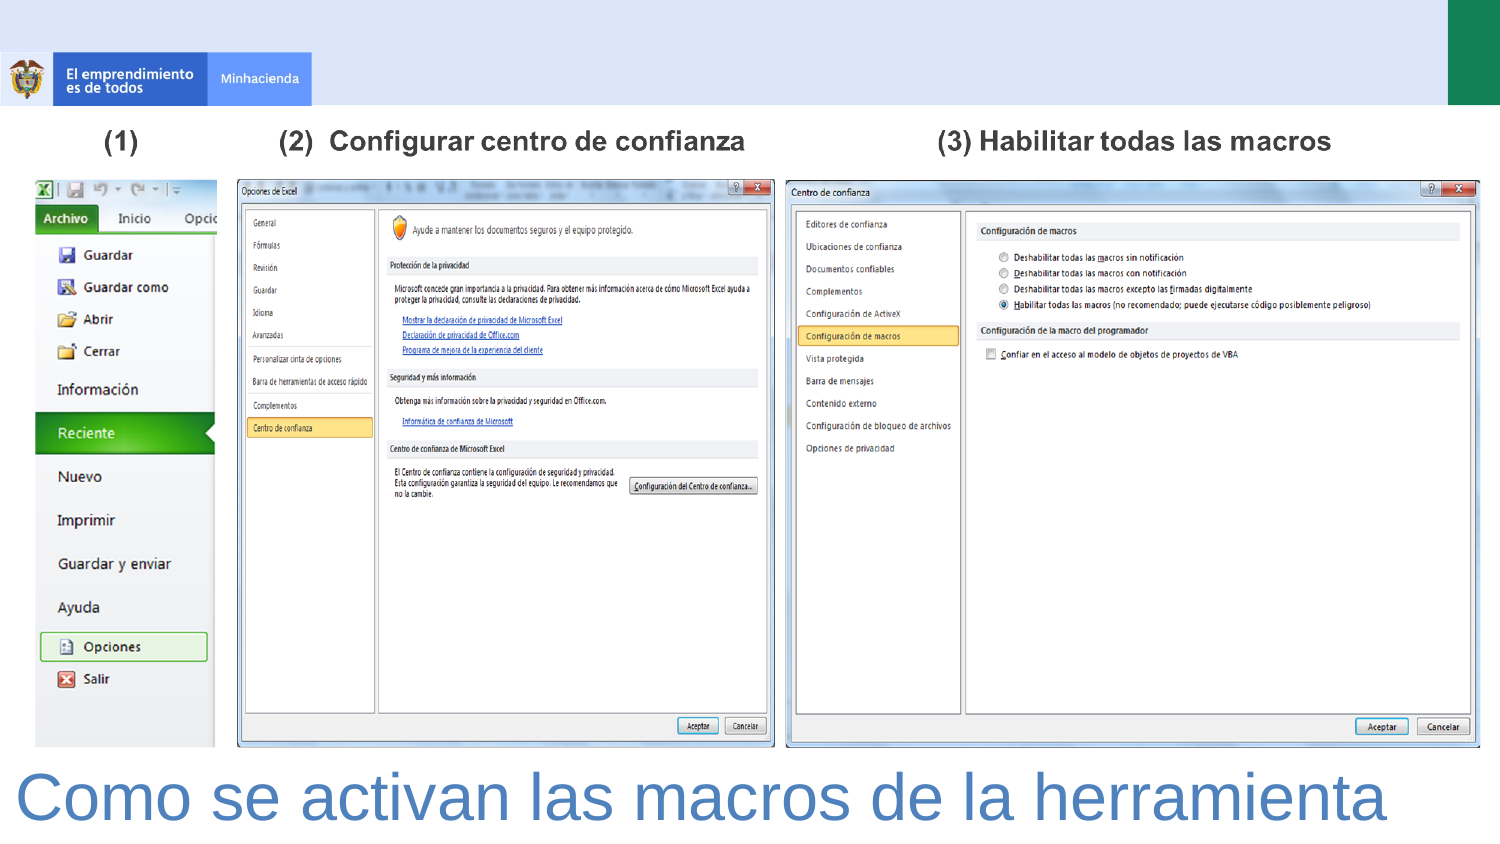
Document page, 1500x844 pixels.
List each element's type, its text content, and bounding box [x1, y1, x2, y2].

picture [0, 52, 312, 106]
text_box [35, 130, 1481, 748]
text_box Como se activan las macros de la herramienta [12, 751, 1390, 834]
